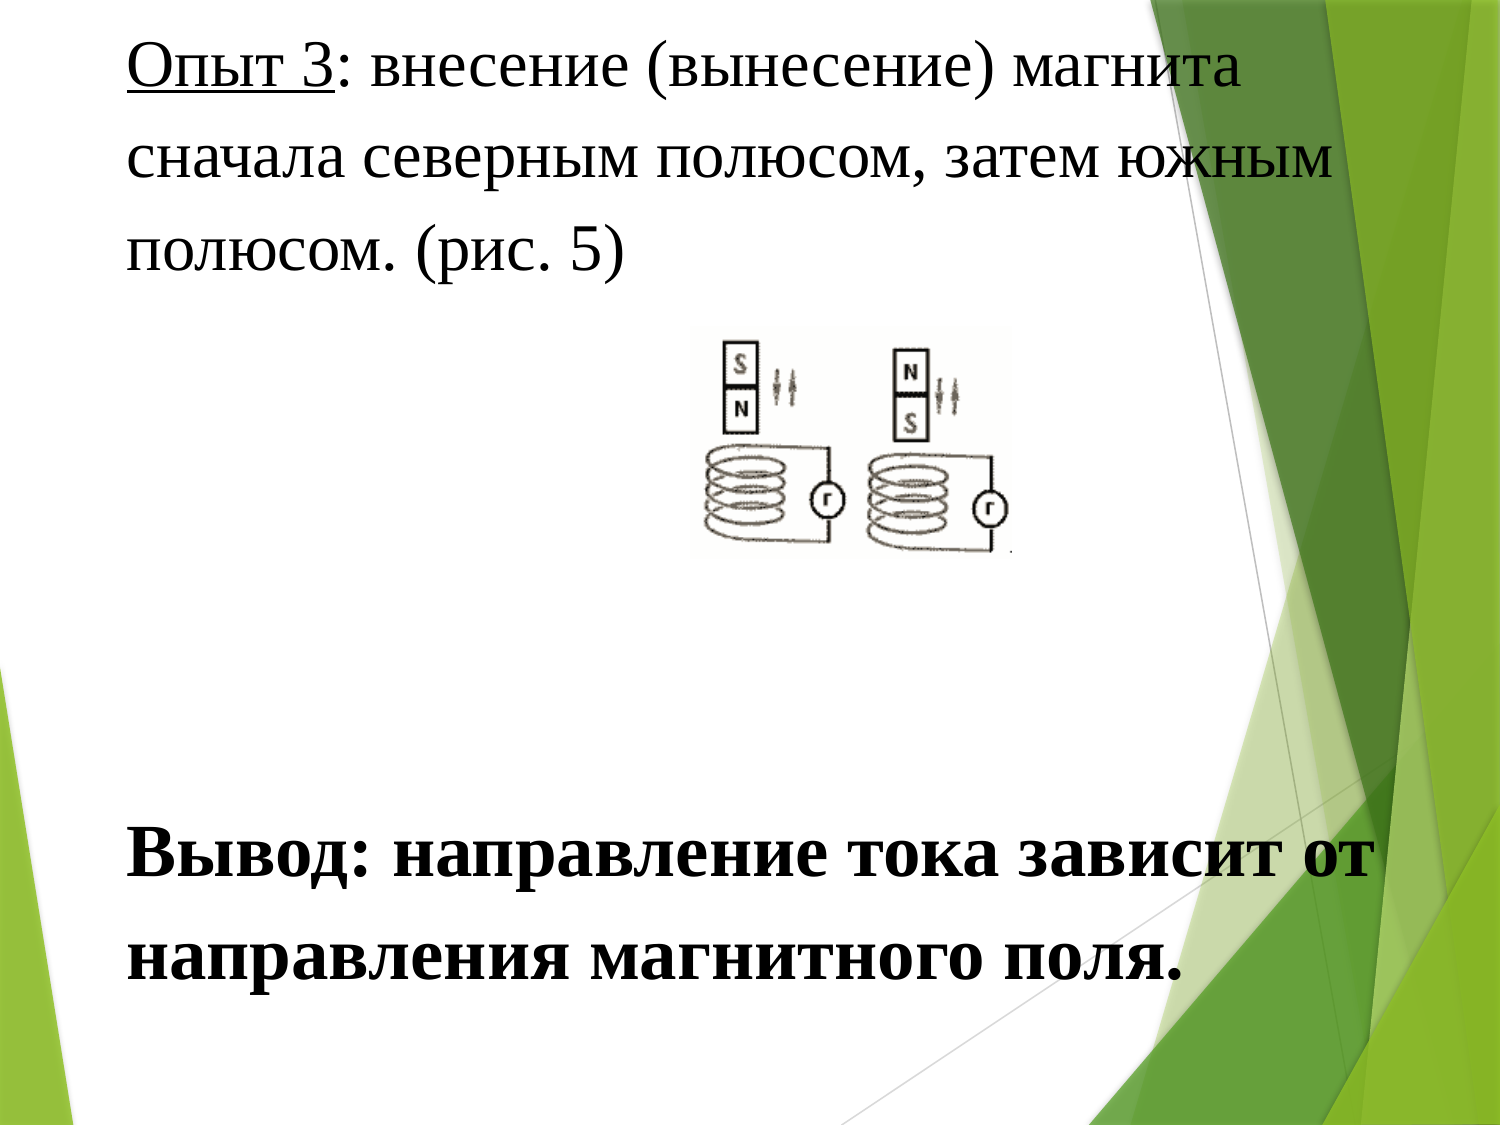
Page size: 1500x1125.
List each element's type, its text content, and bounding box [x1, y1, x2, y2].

text_box Опыт 3: внесение (вынесение) магнита сначала северным полюсом, затем южным полюсом. (рис. 5) Вывод: направление тока зависит от направления магнитного поля. [112, 0, 1400, 1125]
picture [690, 325, 1012, 559]
